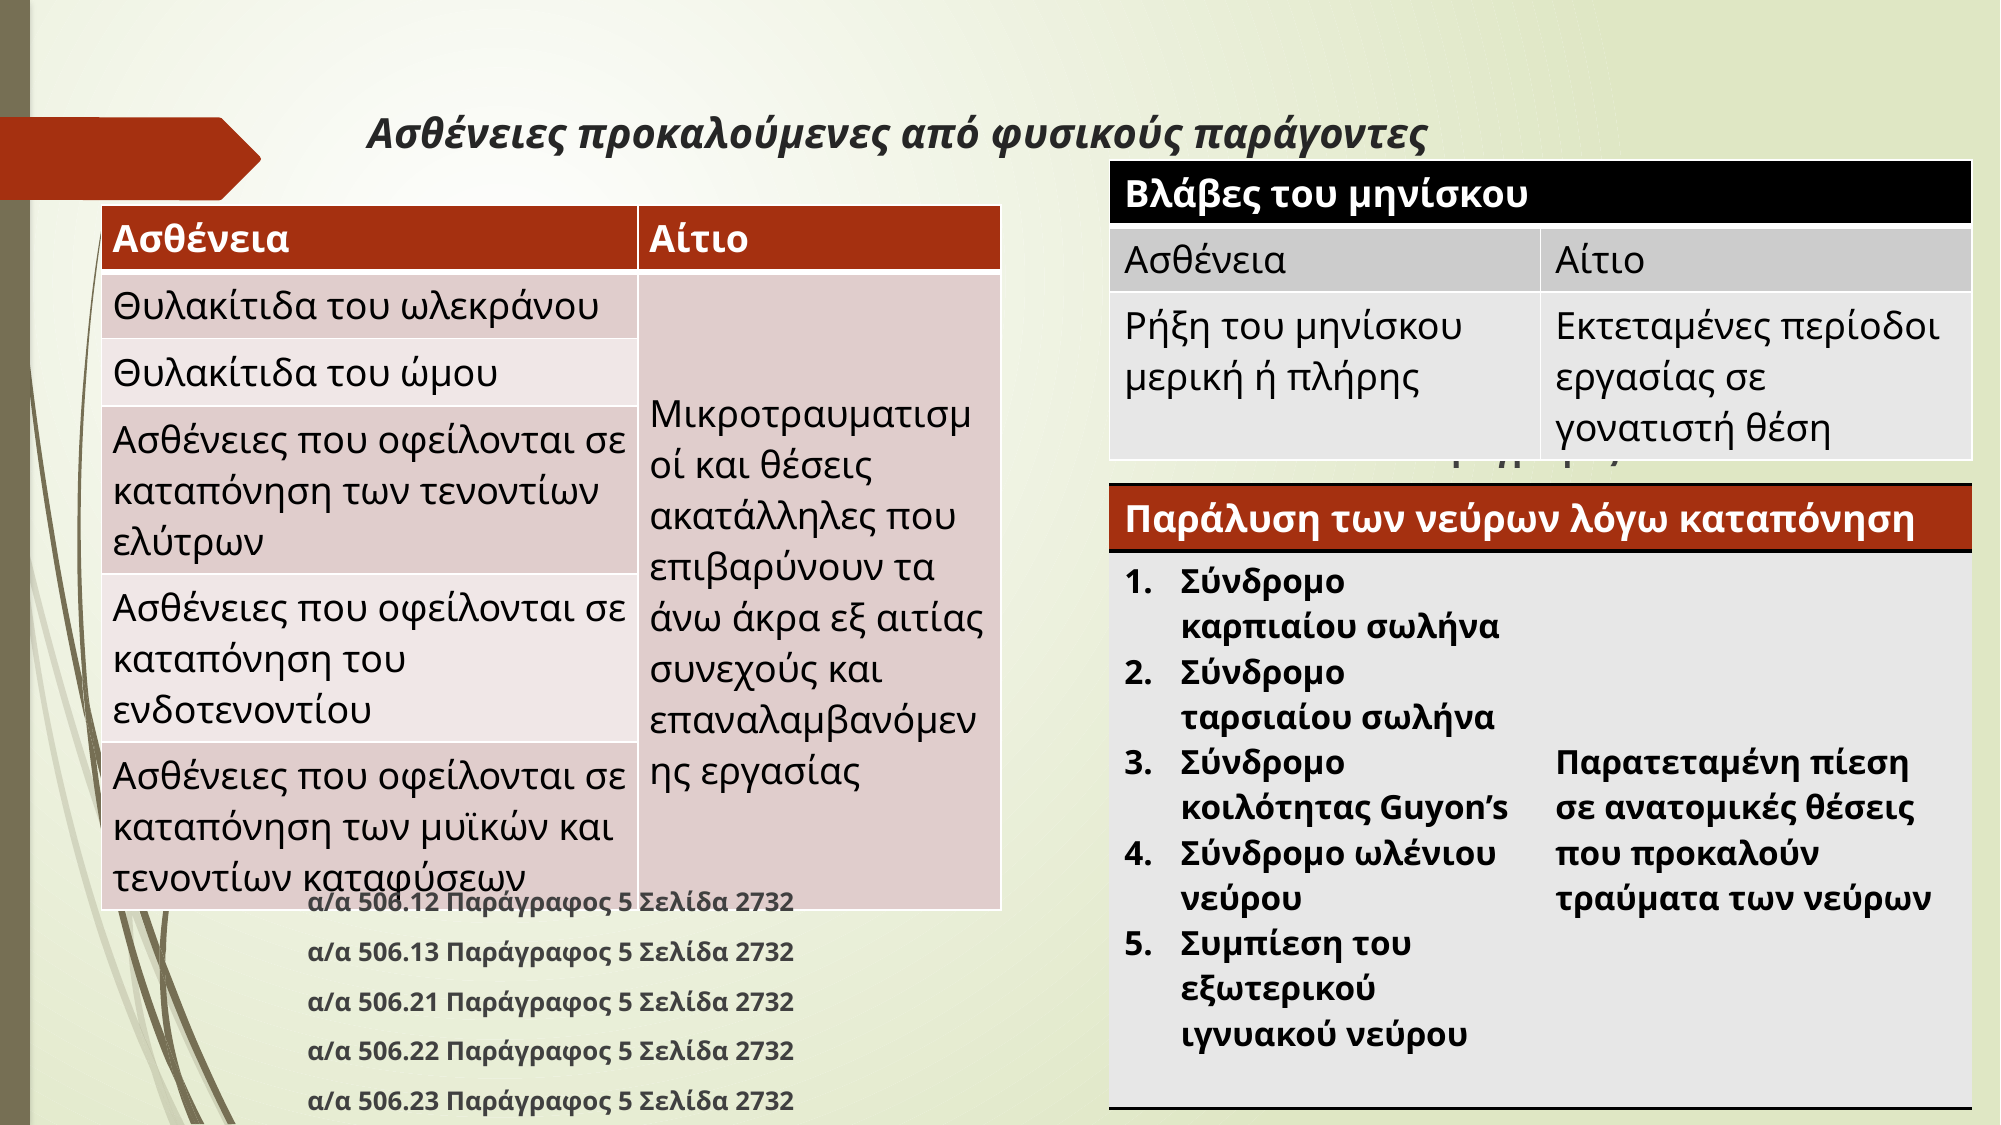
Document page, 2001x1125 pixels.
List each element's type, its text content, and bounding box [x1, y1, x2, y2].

table_cell Παρατεταμένη πίεση σε ανατομικές θέσεις που προκαλούν τραύματα των νεύρων [1541, 553, 1972, 1107]
table_cell Εκτεταμένες περίοδοι εργασίας σε γονατιστή θέση [1541, 293, 1971, 459]
table_header Βλάβες του μηνίσκου [1110, 161, 1971, 223]
list α/α 506.12 Παράγραφος 5 Σελίδα 2732 α/α 506.13 Παράγραφος 5 Σελίδα 2732 α/α 506.21 Παράγραφος 5 Σελίδα 2732 α/α 506.22 Παράγραφος 5 Σελίδα 2732 α/α 506.23 Παράγραφος 5 Σελίδα 2732 [101, 878, 1002, 1125]
table_cell Ασθένεια [1110, 229, 1540, 291]
table_cell Μικροτραυματισμοί και θέσεις ακατάλληλες που επιβαρύνουν τα άνω άκρα εξ αιτίας συνεχούς και επαναλαμβανόμενης εργασίας [639, 275, 1000, 878]
table_cell Αίτιο [1541, 229, 1971, 291]
table_cell Ασθένειες που οφείλονται σε καταπόνηση των μυϊκών και τενοντίων καταφύσεων [102, 743, 637, 878]
table_header Αίτιο [639, 206, 1000, 269]
table_header Ασθένεια [102, 206, 637, 269]
list α/α 506.40 Παράγραφος 5 Σελίδα 2732 [1109, 1049, 2000, 1114]
table_cell Ασθένειες που οφείλονται σε καταπόνηση των τενοντίων ελύτρων [102, 407, 637, 573]
table_cell Θυλακίτιδα του ωλεκράνου [102, 275, 637, 338]
title Ασθένειες προκαλούμενες από φυσικούς παράγοντες [352, 99, 1815, 310]
table_cell Σύνδρομο καρπιαίου σωλήνα Σύνδρομο ταρσιαίου σωλήνα Σύνδρομο κοιλότητας Guyon’s Σύνδρομο ωλένιου νεύρου Συμπίεση του εξωτερικού ιγνυακού νεύρου [1109, 553, 1541, 1107]
list α/α 506.30 Παράγραφος 5 Σελίδα 2732 [1109, 461, 1972, 475]
table_cell Ρήξη του μηνίσκου μερική ή πλήρης [1110, 293, 1540, 459]
table_header Παράλυση των νεύρων λόγω καταπόνηση [1109, 486, 1972, 549]
table_cell Θυλακίτιδα του ώμου [102, 339, 637, 405]
table_cell Ασθένειες που οφείλονται σε καταπόνηση του ενδοτενοντίου [102, 575, 637, 741]
